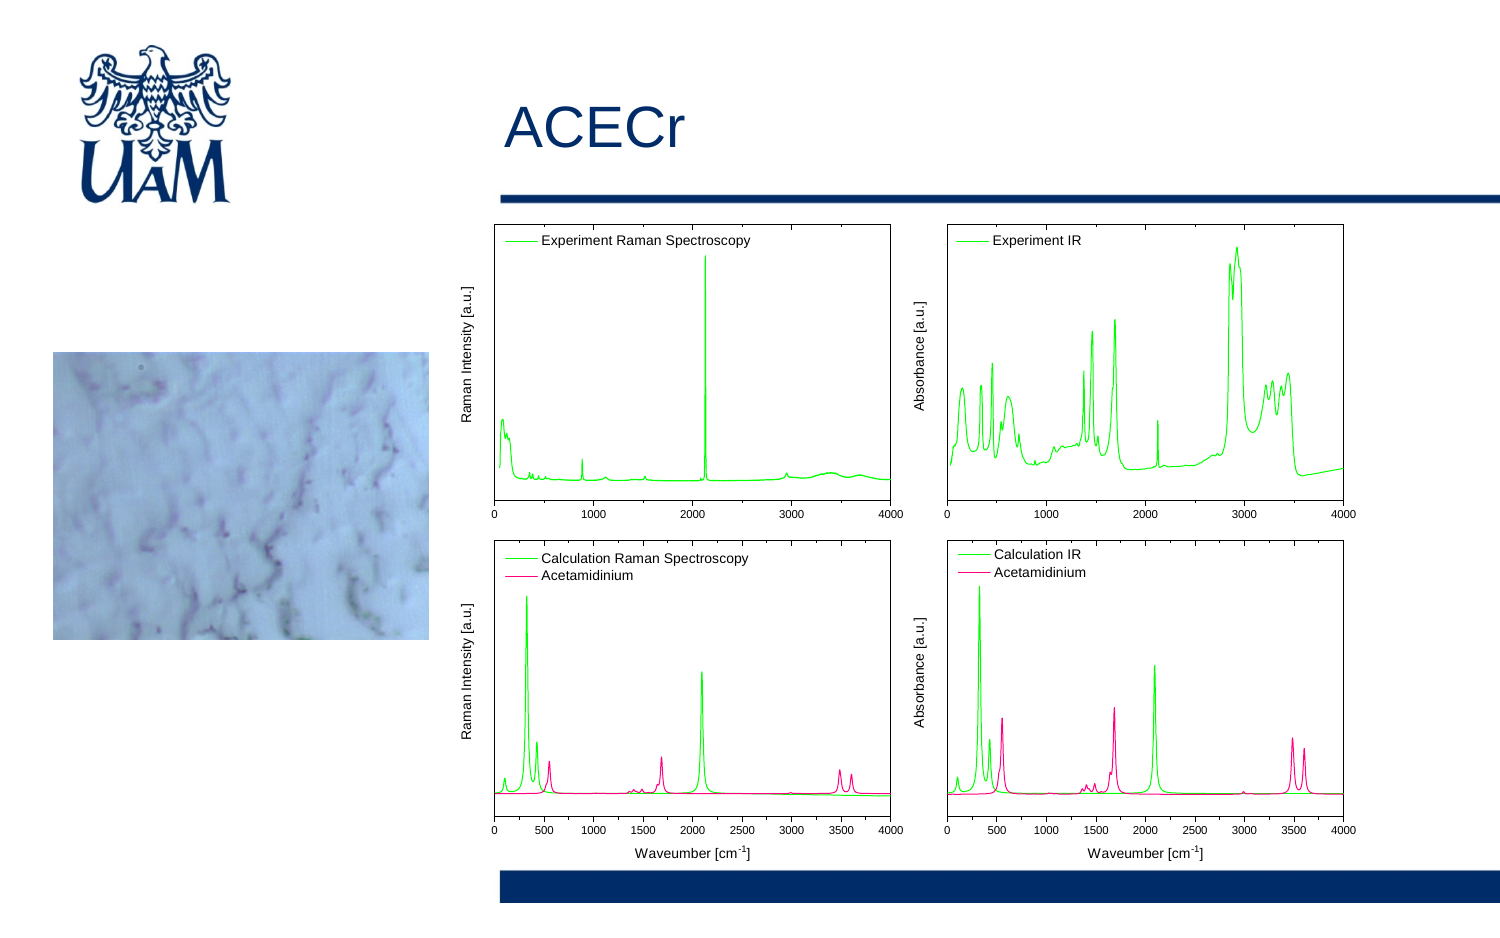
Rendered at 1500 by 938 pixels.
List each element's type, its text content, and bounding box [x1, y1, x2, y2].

picture [52, 45, 1500, 938]
title ACECr [490, 55, 1425, 143]
